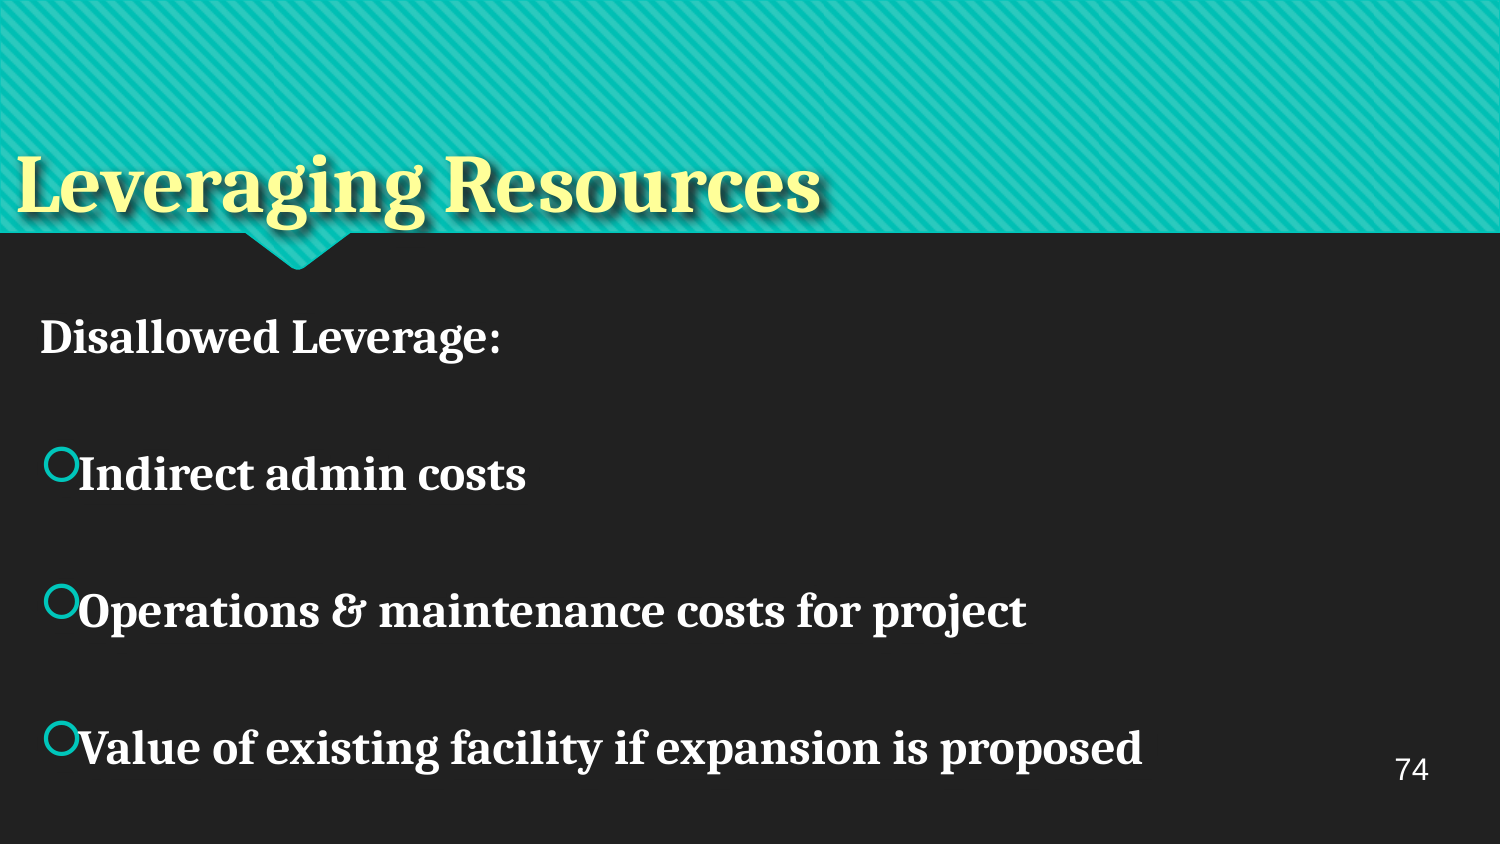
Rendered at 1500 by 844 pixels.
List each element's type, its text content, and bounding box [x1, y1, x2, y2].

slide_number 74 [1313, 727, 1445, 789]
title Leveraging Resources [0, 109, 1238, 237]
list Disallowed Leverage: Indirect admin costs Operations & maintenance costs for project Value of existing facility if expansion is proposed [24, 296, 1463, 782]
